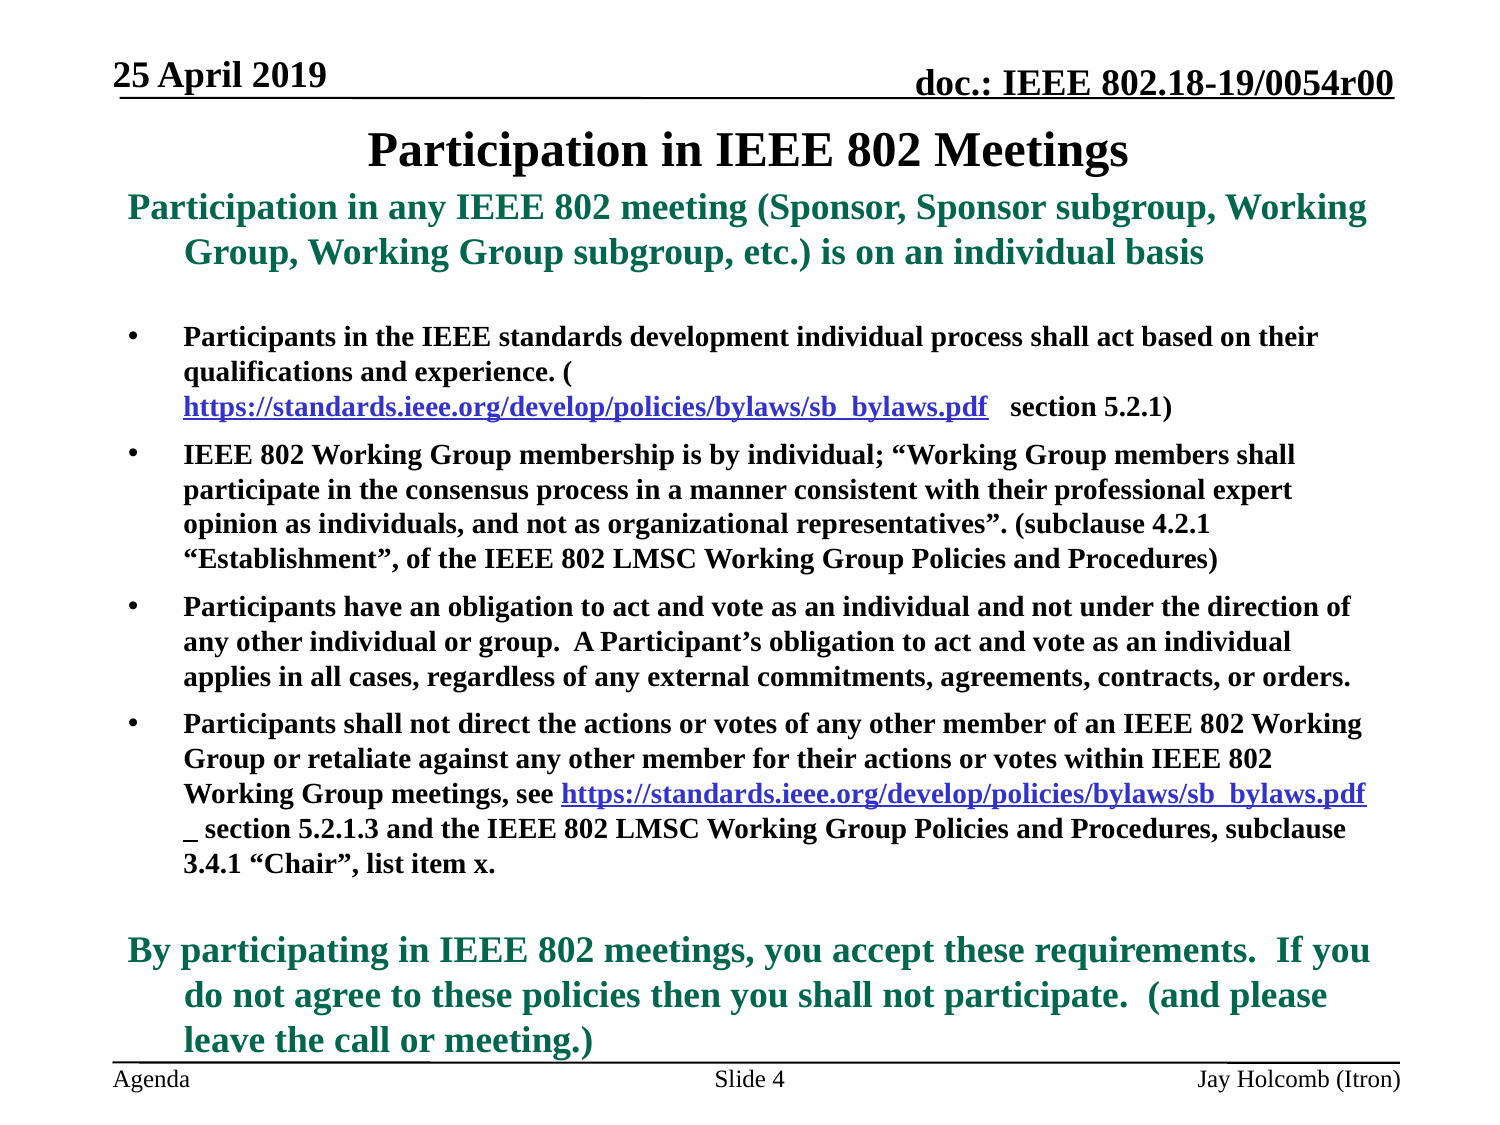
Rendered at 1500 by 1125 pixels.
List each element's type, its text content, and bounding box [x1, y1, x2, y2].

list Participation in any IEEE 802 meeting (Sponsor, Sponsor subgroup, Working Group, Working Group subgroup, etc.) is on an individual basis Participants in the IEEE standards development individual process shall act based on their qualifications and experience. (https://standards.ieee.org/develop/policies/bylaws/sb_bylaws.pdf section 5.2.1) IEEE 802 Working Group membership is by individual; “Working Group members shall participate in the consensus process in a manner consistent with their professional expert opinion as individuals, and not as organizational representatives”. (subclause 4.2.1 “Establishment”, of the IEEE 802 LMSC Working Group Policies and Procedures) Participants have an obligation to act and vote as an individual and not under the direction of any other individual or group. A Participant’s obligation to act and vote as an individual applies in all cases, regardless of any external commitments, agreements, contracts, or orders. Participants shall not direct the actions or votes of any other member of an IEEE 802 Working Group or retaliate against any other member for their actions or votes within IEEE 802 Working Group meetings, see https://standards.ieee.org/develop/policies/bylaws/sb_bylaws.pdf section 5.2.1.3 and the IEEE 802 LMSC Working Group Policies and Procedures, subclause 3.4.1 “Chair”, list item x. By participating in IEEE 802 meetings, you accept these requirements. If you do not agree to these policies then you shall not participate. (and please leave the call or meeting.) [112, 174, 1388, 850]
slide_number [112, 49, 488, 95]
title Participation in IEEE 802 Meetings [110, 104, 1387, 188]
footer Jay Holcomb (Itron) [878, 1061, 1402, 1093]
slide_number Slide 4 [699, 1061, 800, 1123]
